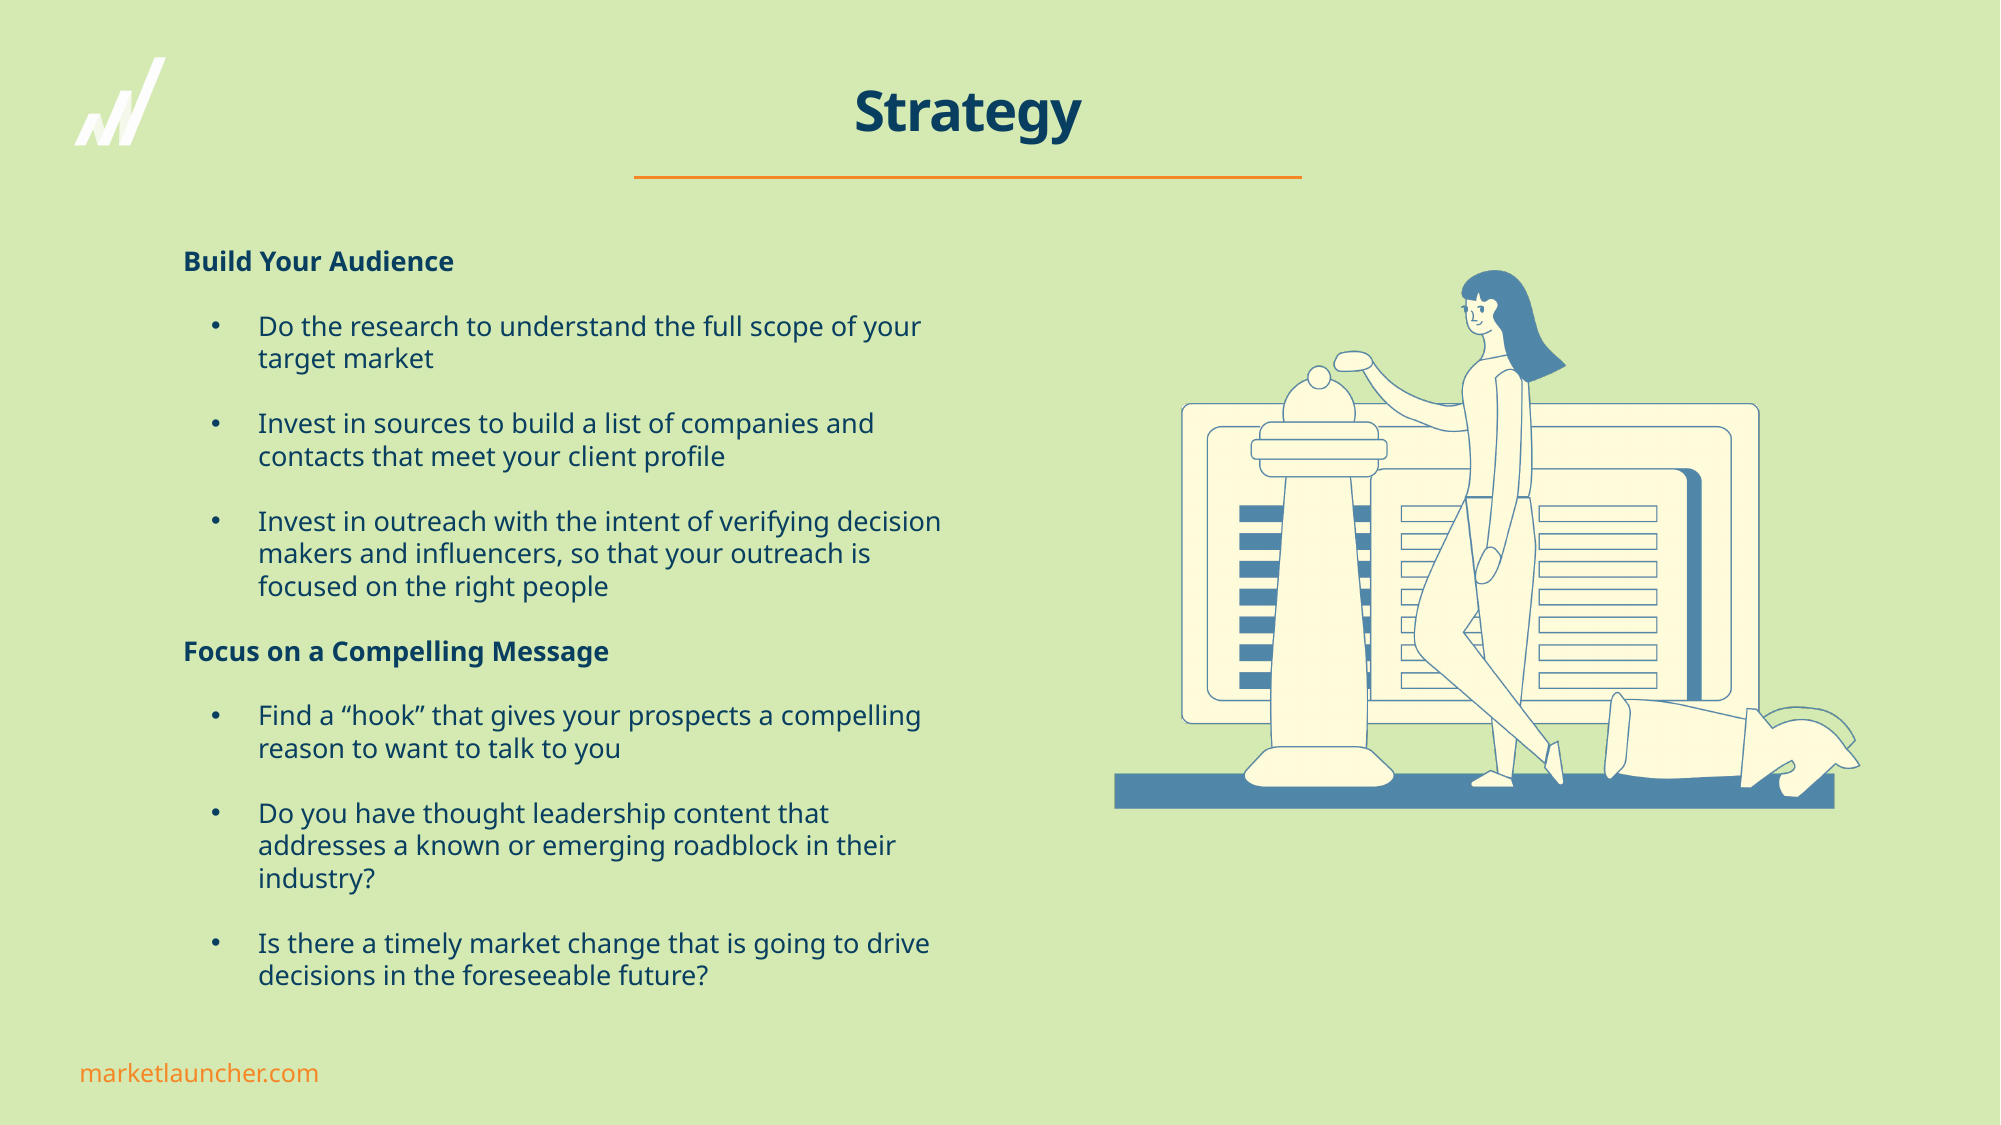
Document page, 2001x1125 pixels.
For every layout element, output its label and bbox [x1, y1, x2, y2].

picture [1011, 73, 1988, 1050]
picture [50, 51, 171, 151]
